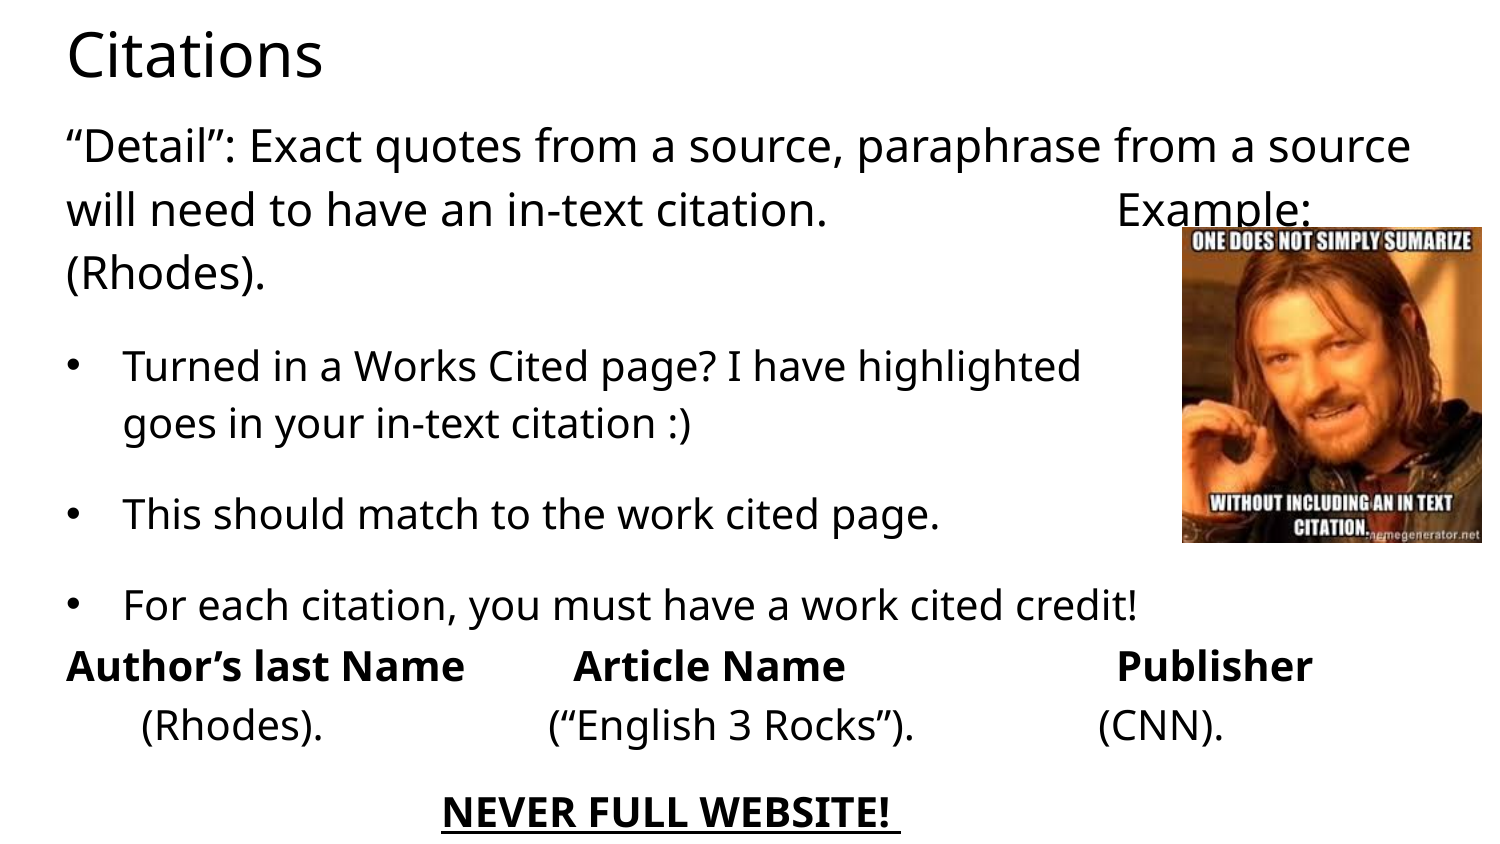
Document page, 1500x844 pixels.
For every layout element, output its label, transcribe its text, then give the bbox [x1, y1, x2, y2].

list “Detail”: Exact quotes from a source, paraphrase from a source will need to have an in-text citation. Example: (Rhodes). Turned in a Works Cited page? I have highlighted what goes in your in-text citation :) This should match to the work cited page. For each citation, you must have a work cited credit! Author’s last Name Article Name Publisher (Rhodes). (“English 3 Rocks”). (CNN). NEVER FULL WEBSITE! [51, 93, 1449, 641]
title Citations [51, 0, 1449, 93]
picture [1182, 226, 1482, 544]
